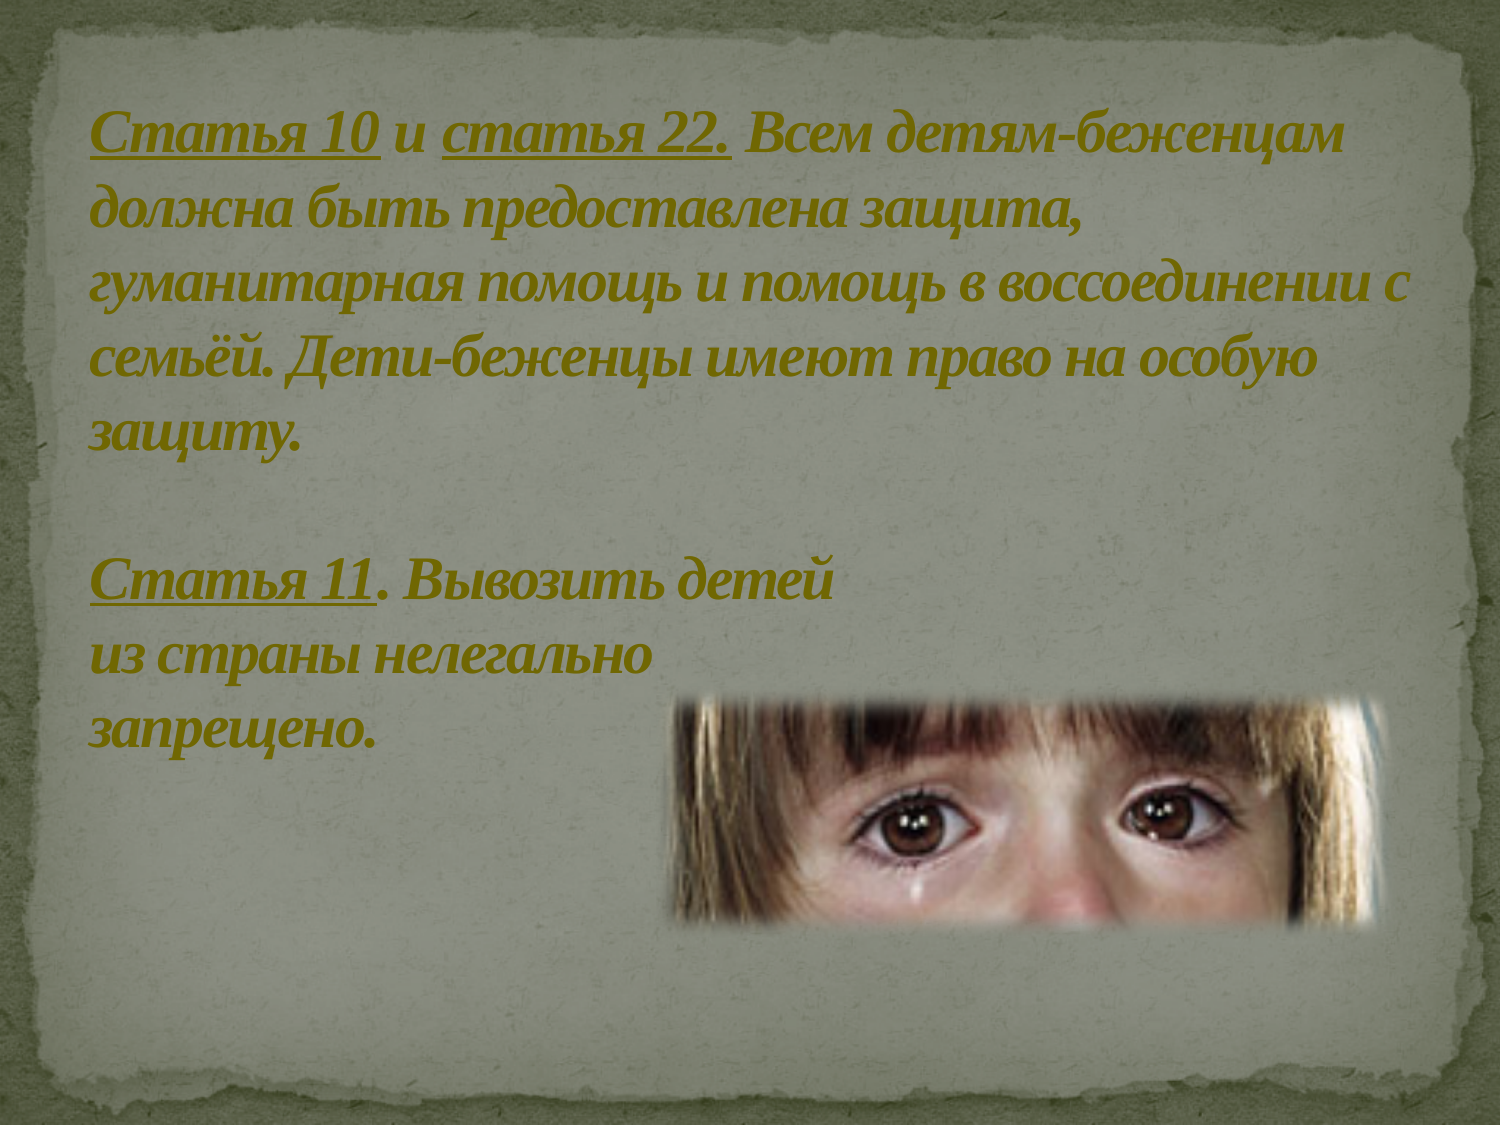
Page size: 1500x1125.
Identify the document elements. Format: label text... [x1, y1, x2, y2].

picture [658, 688, 1394, 937]
title Статья 10 и статья 22. Всем детям-беженцам должна быть предоставлена защита, гуманитарная помощь и помощь в воссоединении с семьёй. Дети-беженцы имеют право на особую защиту. Статья 11. Вывозить детей из страны нелегально запрещено. [74, 0, 1425, 973]
